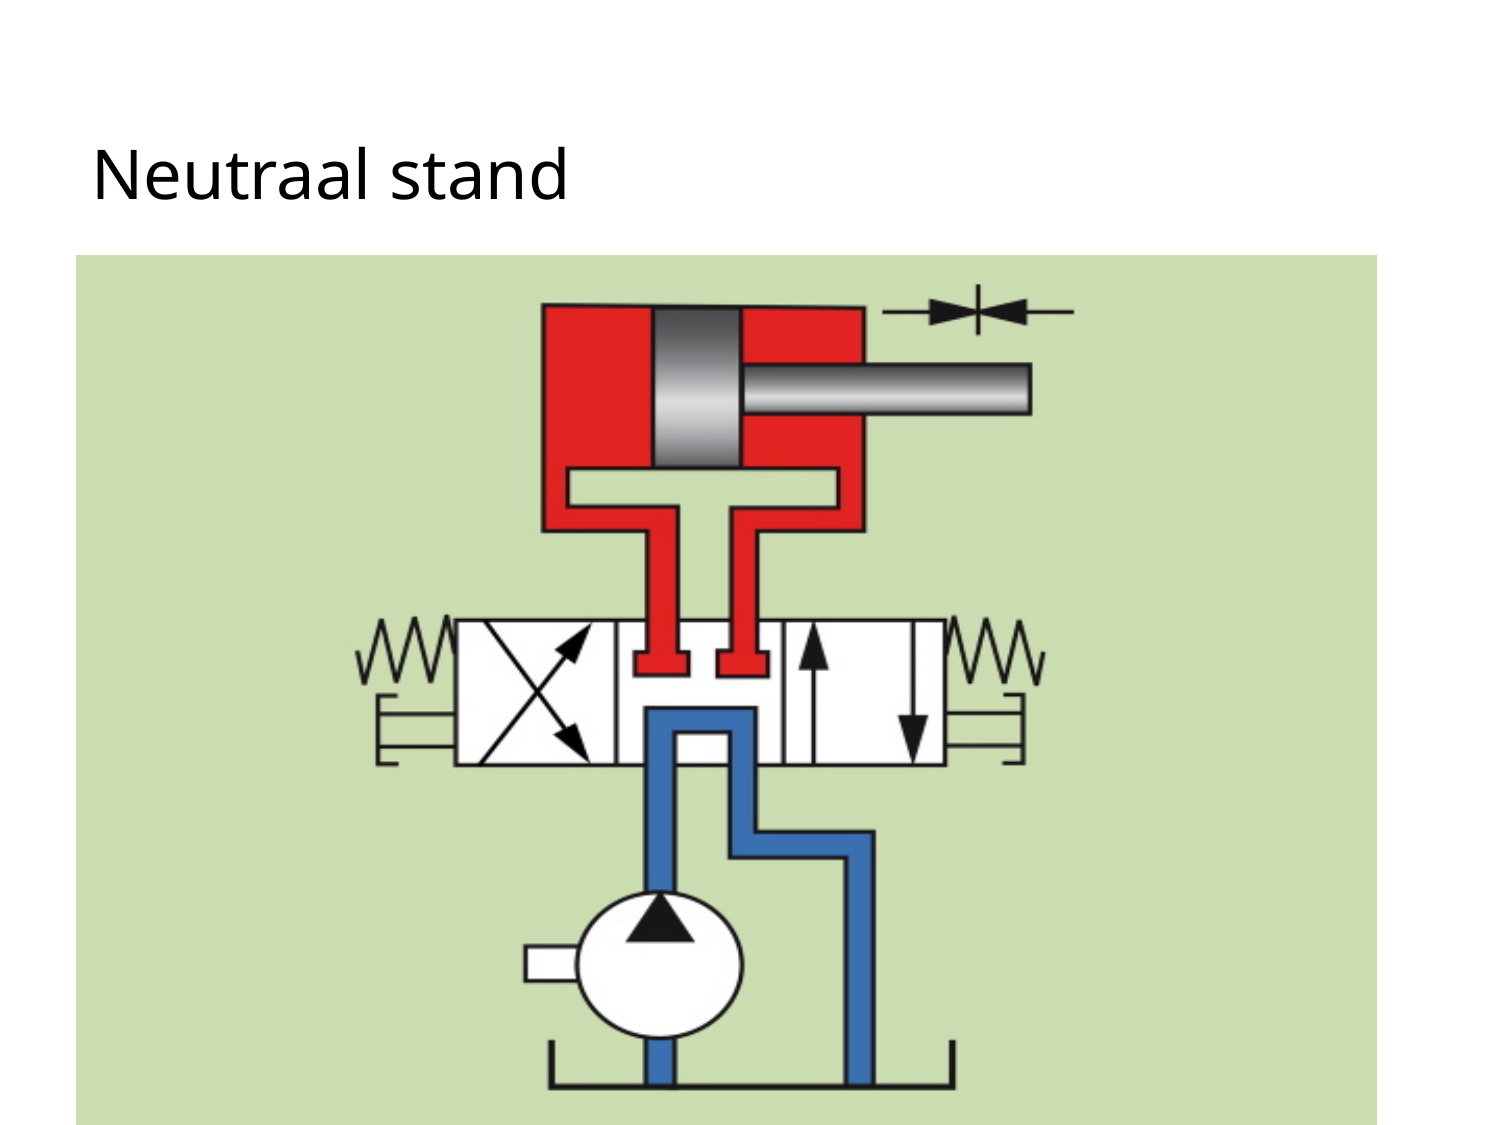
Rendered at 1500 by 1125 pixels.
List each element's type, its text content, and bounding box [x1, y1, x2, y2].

picture [76, 255, 1377, 1125]
title Neutraal stand [76, 54, 1363, 255]
